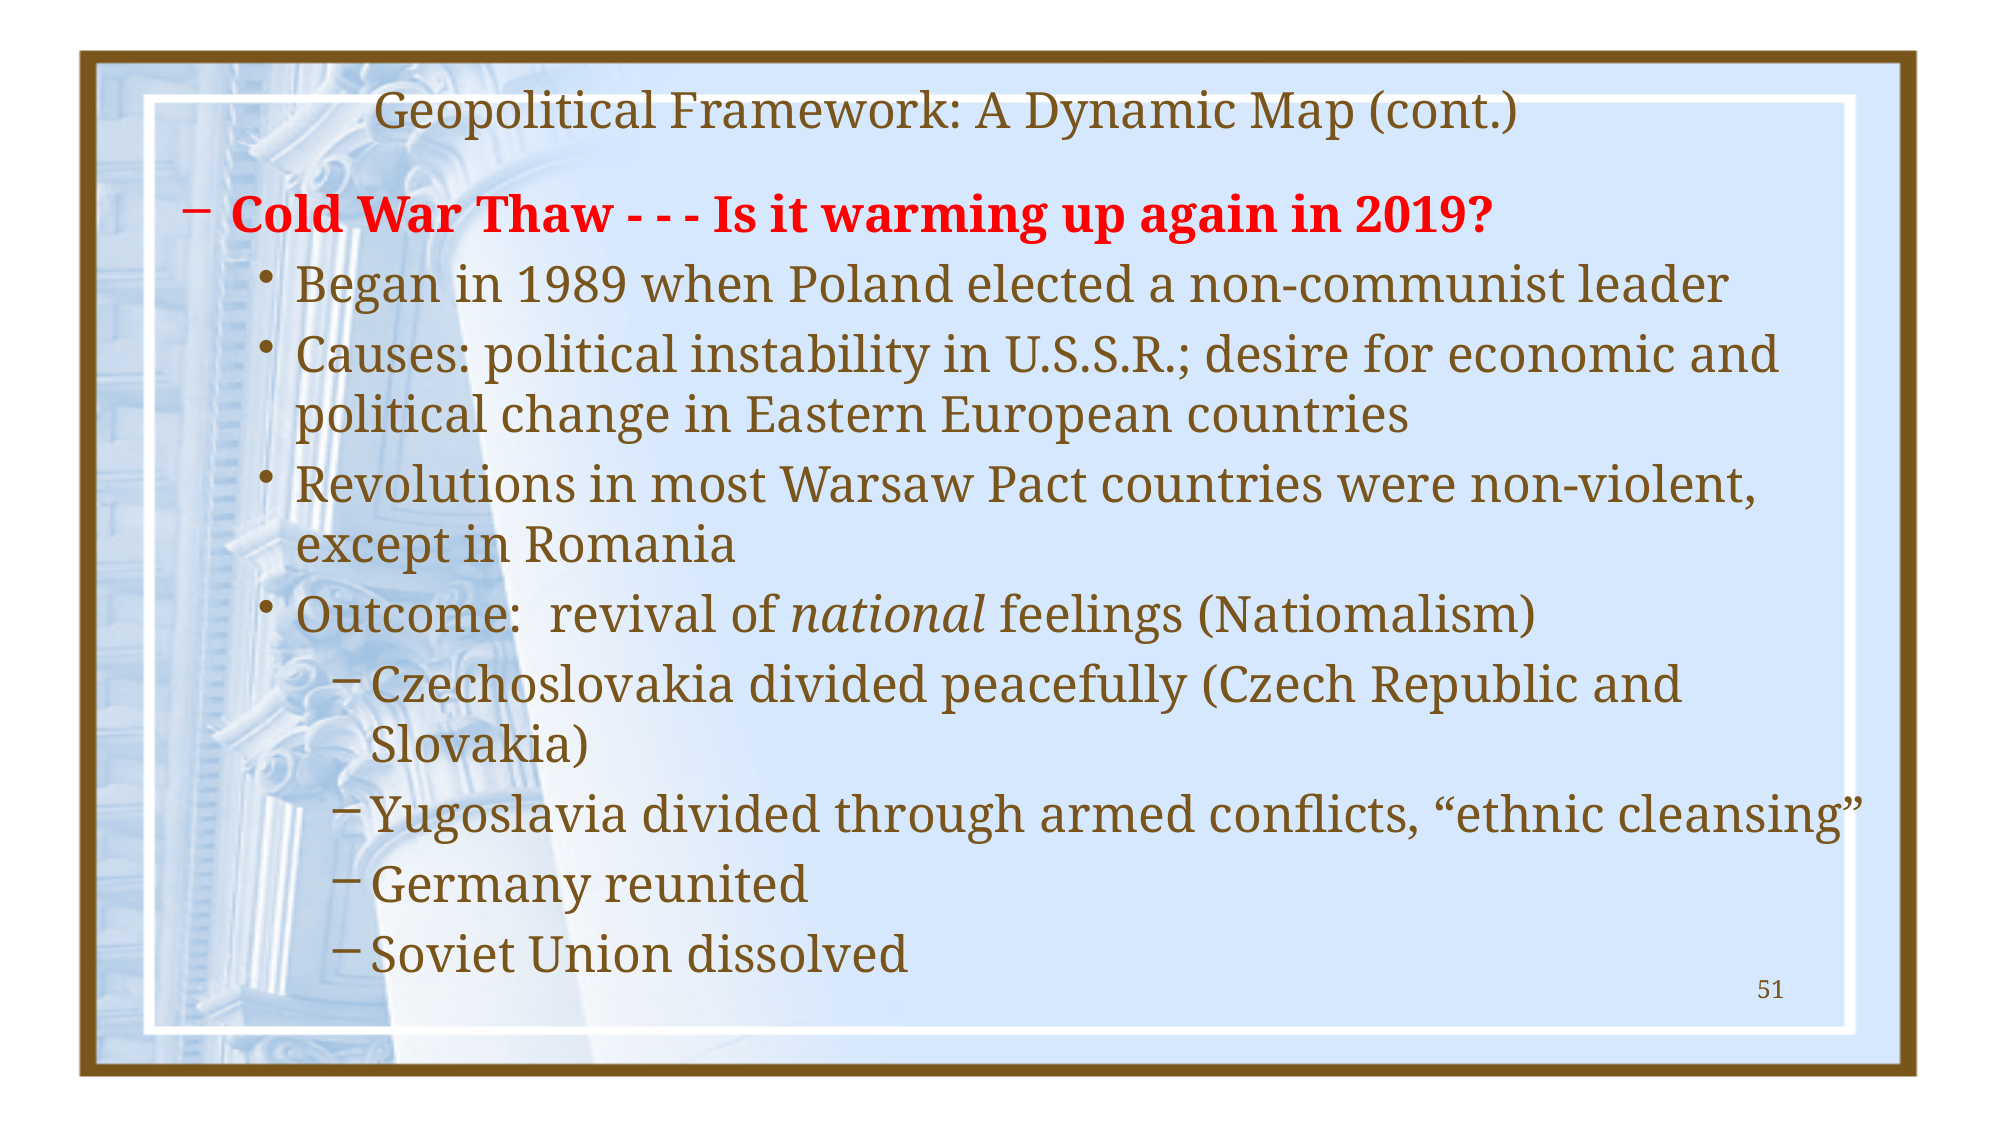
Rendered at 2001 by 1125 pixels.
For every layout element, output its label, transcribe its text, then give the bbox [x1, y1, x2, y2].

slide_number 51 [1416, 965, 1800, 1029]
picture [0, 0, 2001, 1125]
list Cold War Thaw - - - Is it warming up again in 2019? Began in 1989 when Poland elected a non-communist leader Causes: political instability in U.S.S.R.; desire for economic and political change in Eastern European countries Revolutions in most Warsaw Pact countries were non-violent, except in Romania Outcome: revival of national feelings (Natiomalism) Czechoslovakia divided peacefully (Czech Republic and Slovakia) Yugoslavia divided through armed conflicts, “ethnic cleansing” Germany reunited Soviet Union dissolved [93, 174, 1905, 1000]
title Geopolitical Framework: A Dynamic Map (cont.) [358, 73, 1608, 144]
